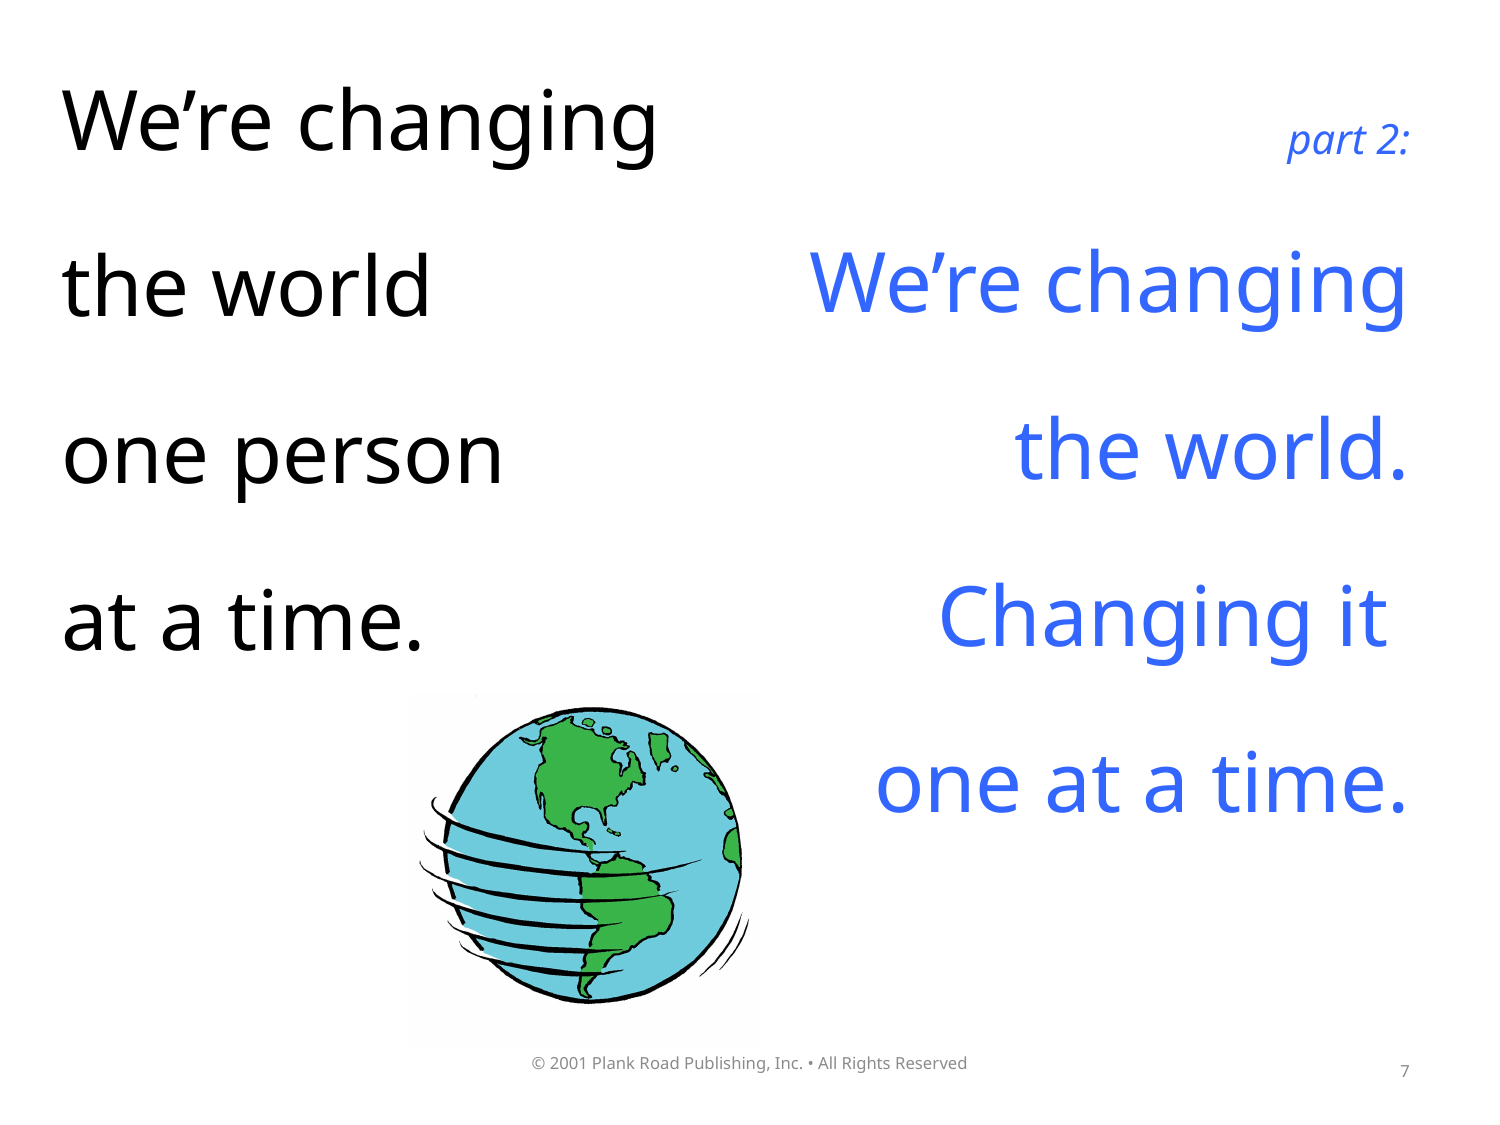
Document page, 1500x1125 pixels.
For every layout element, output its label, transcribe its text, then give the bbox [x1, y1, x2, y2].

text_box part 2: We’re changing the world. Changing it one at a time. [749, 80, 1425, 1022]
list We’re changing the world one person at a time. [46, 9, 750, 951]
picture [408, 693, 761, 1047]
slide_number 7 [1074, 1042, 1425, 1103]
